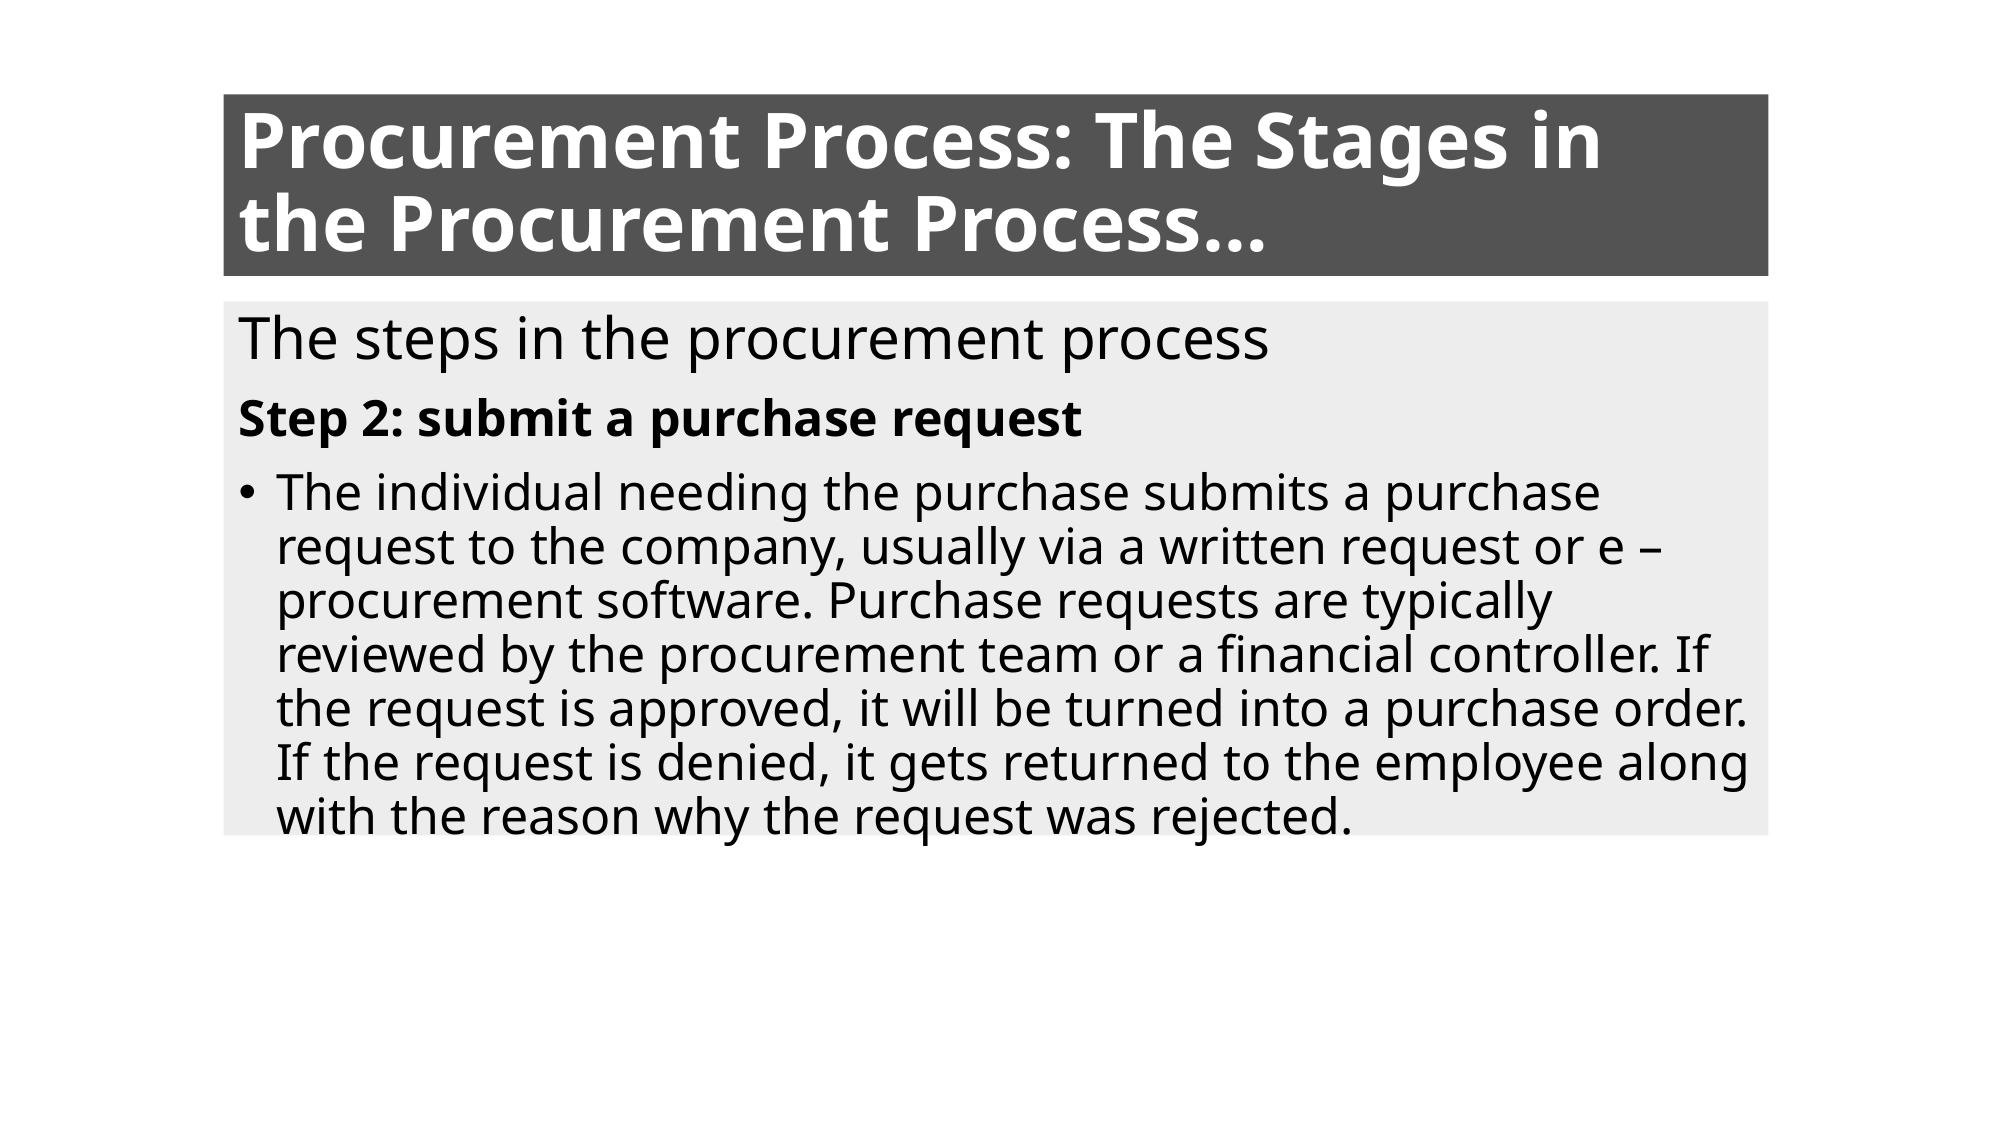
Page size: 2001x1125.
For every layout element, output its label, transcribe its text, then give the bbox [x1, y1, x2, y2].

list The steps in the procurement process Step 2: submit a purchase request The individual needing the purchase submits a purchase request to the company, usually via a written request or e – procurement software. Purchase requests are typically reviewed by the procurement team or a financial controller. If the request is approved, it will be turned into a purchase order. If the request is denied, it gets returned to the employee along with the reason why the request was rejected. [223, 301, 1769, 836]
title Procurement Process: The Stages in the Procurement Process… [223, 94, 1769, 276]
